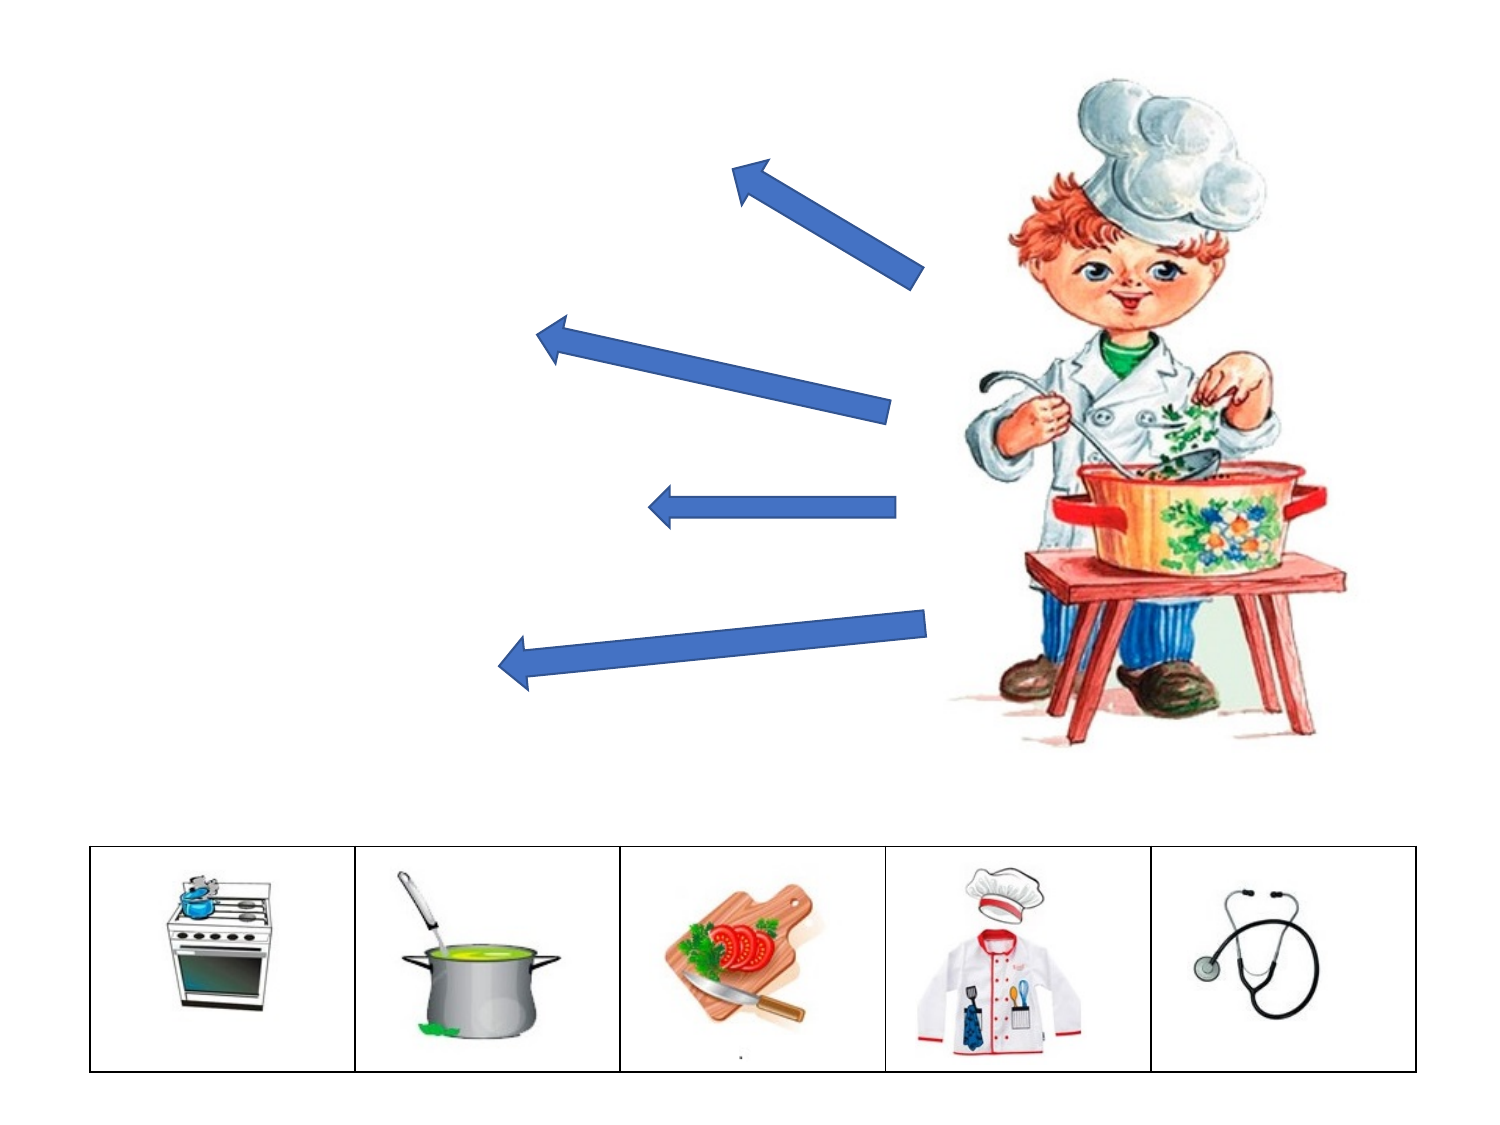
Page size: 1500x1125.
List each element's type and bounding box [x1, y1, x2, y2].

text_box [535, 314, 862, 420]
picture [130, 859, 299, 1062]
picture [649, 853, 844, 1062]
table_header [91, 847, 354, 1071]
text_box [647, 484, 862, 531]
text_box [497, 615, 862, 693]
table_header [886, 847, 1150, 1071]
picture [862, 68, 1435, 803]
text_box [731, 158, 862, 263]
table_header [621, 847, 885, 1071]
table_header [1152, 847, 1415, 1071]
picture [914, 860, 1087, 1065]
table_header [356, 847, 619, 1071]
picture [389, 855, 579, 1064]
picture [1187, 860, 1344, 1060]
